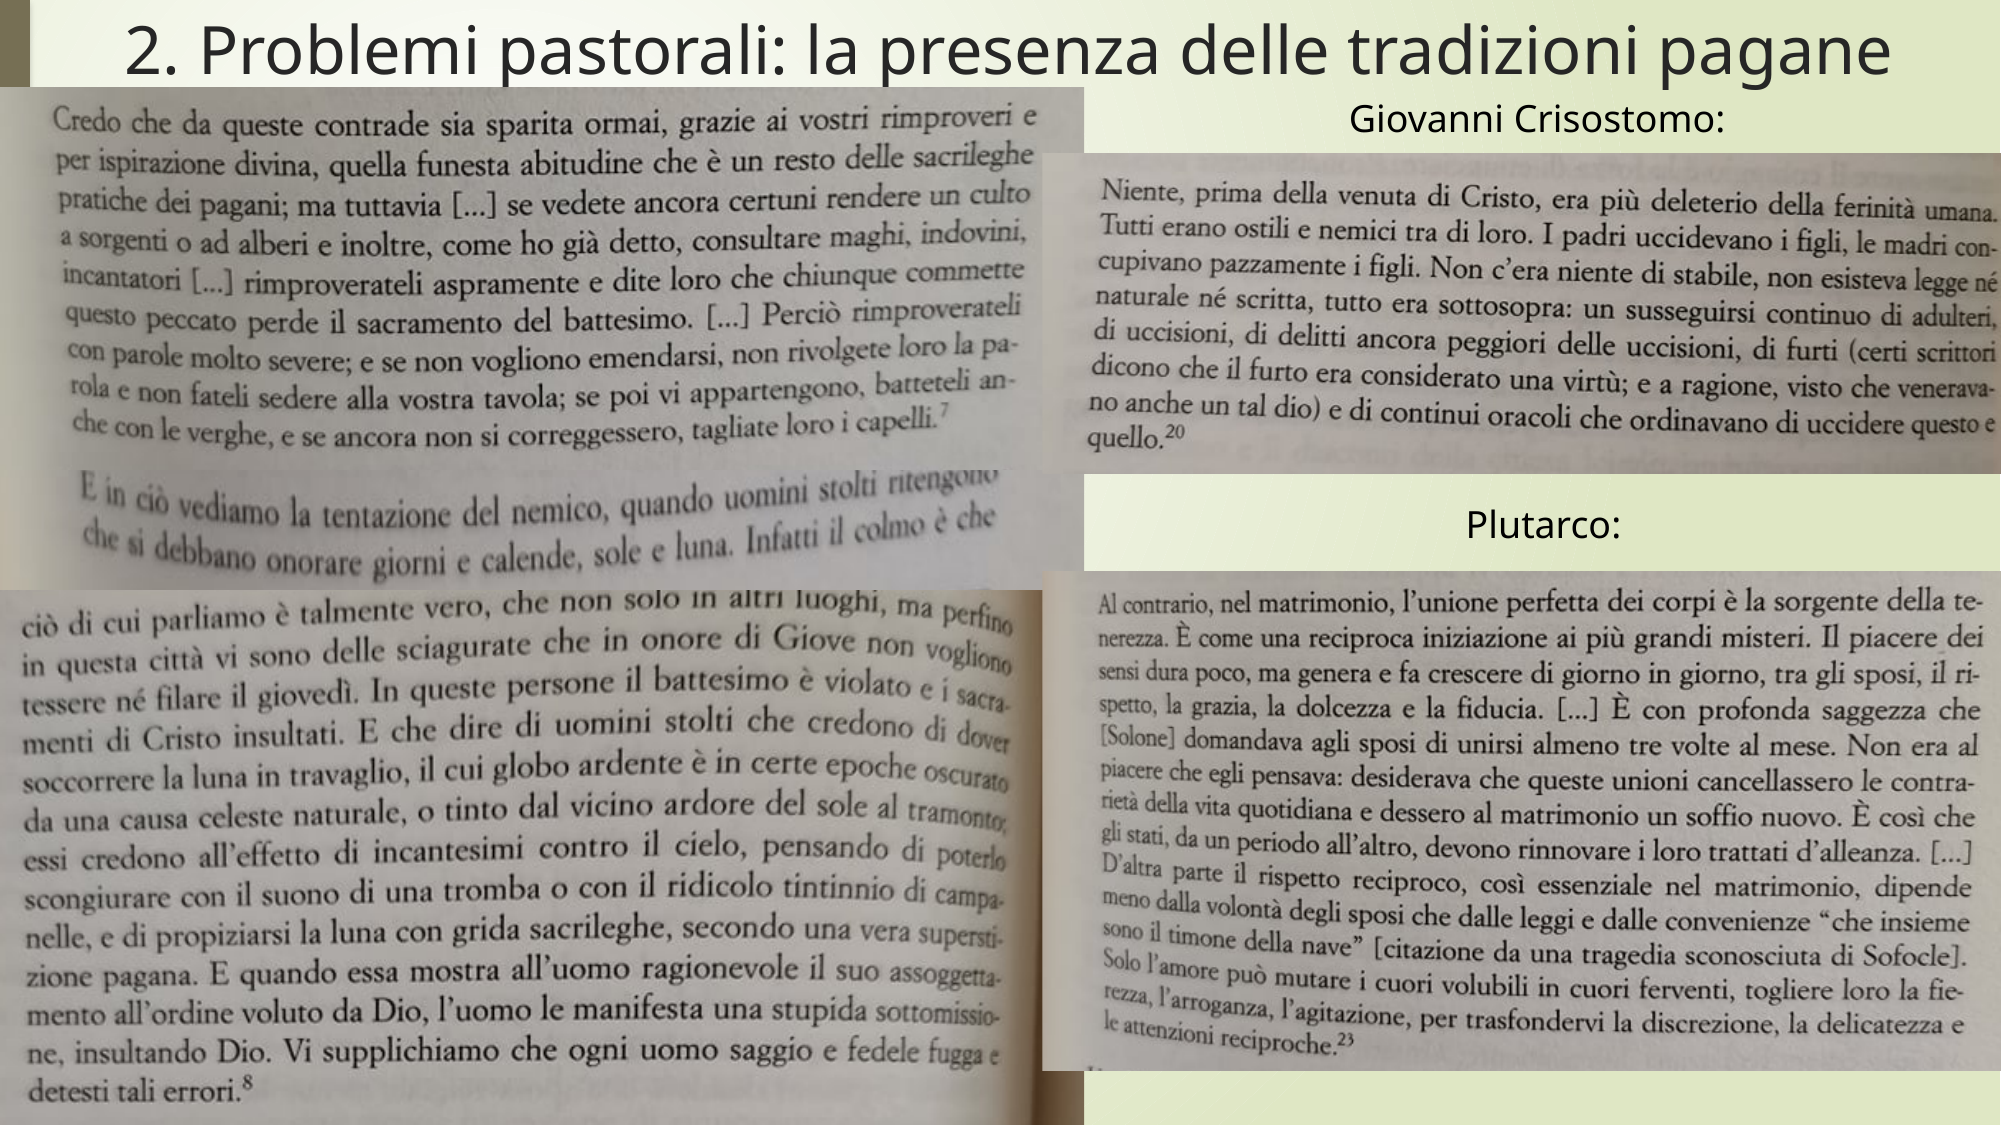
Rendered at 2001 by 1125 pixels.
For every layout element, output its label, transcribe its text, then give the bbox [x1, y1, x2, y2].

text_box Giovanni Crisostomo: [1334, 87, 1750, 148]
text_box Plutarco: [1450, 493, 1648, 553]
title 2. Problemi pastorali: la presenza delle tradizioni pagane [20, 0, 2000, 103]
picture [0, 87, 2001, 1125]
